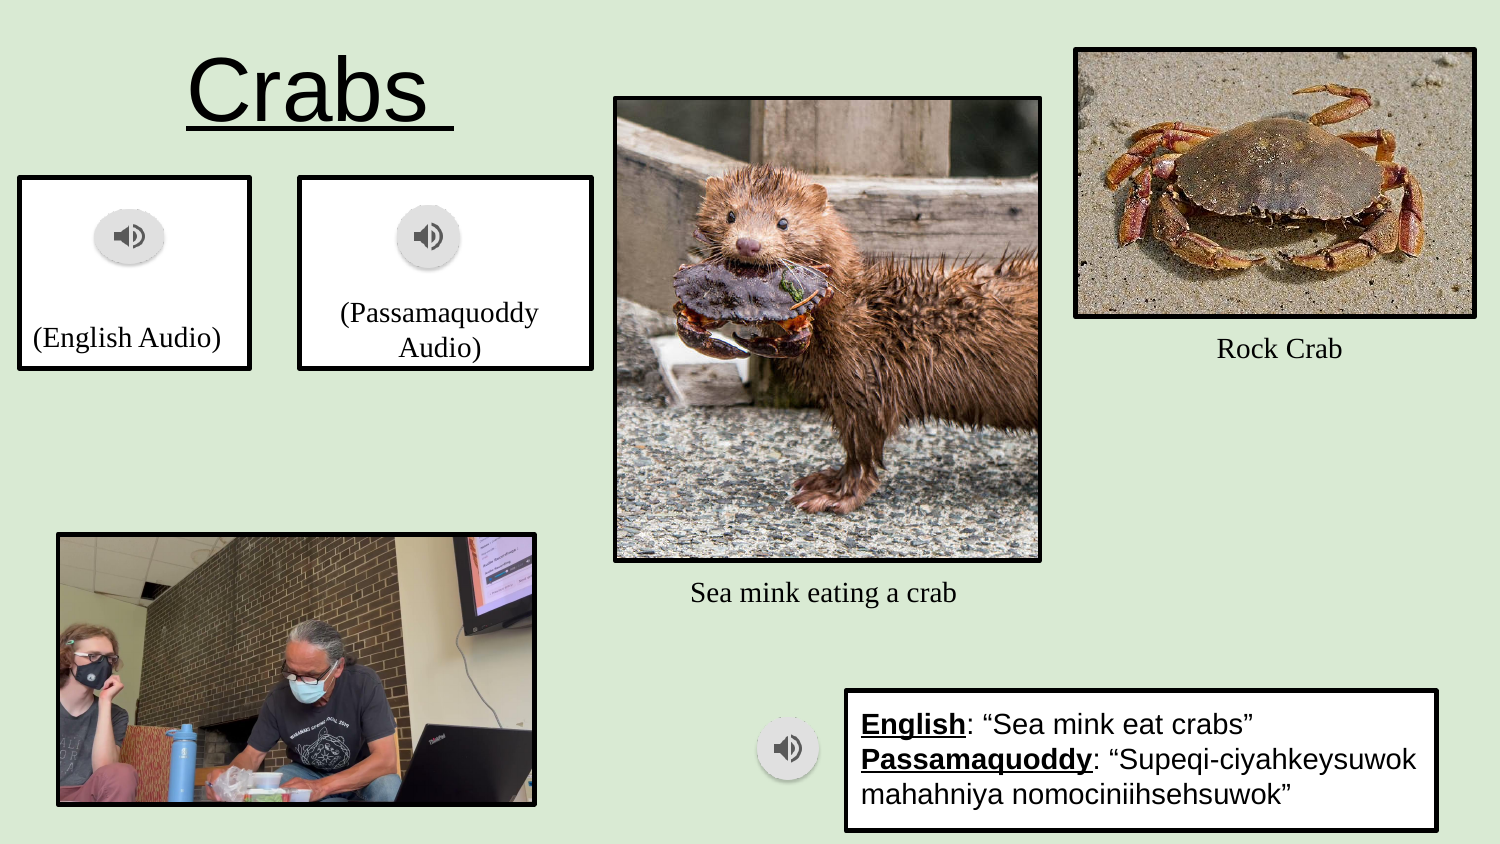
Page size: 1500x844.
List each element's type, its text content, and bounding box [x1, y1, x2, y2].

text_box (Passamaquoddy Audio) [312, 278, 568, 379]
text_box (English Audio) [17, 303, 249, 368]
picture [749, 710, 826, 787]
picture [1077, 51, 1473, 315]
title Crabs [16, 14, 624, 155]
text_box [845, 826, 1437, 831]
picture [87, 203, 171, 270]
picture [617, 100, 1038, 559]
text_box Rock Crab [1201, 324, 1367, 380]
text_box [299, 177, 592, 369]
text_box English: “Sea mink eat crabs” Passamaquoddy: “Supeqi-ciyahkeysuwok mahahniya nomociniihsehsuwok” [845, 690, 1500, 826]
picture [59, 536, 533, 803]
text_box Sea mink eating a crab [675, 568, 980, 624]
text_box [19, 177, 250, 369]
picture [390, 198, 466, 274]
